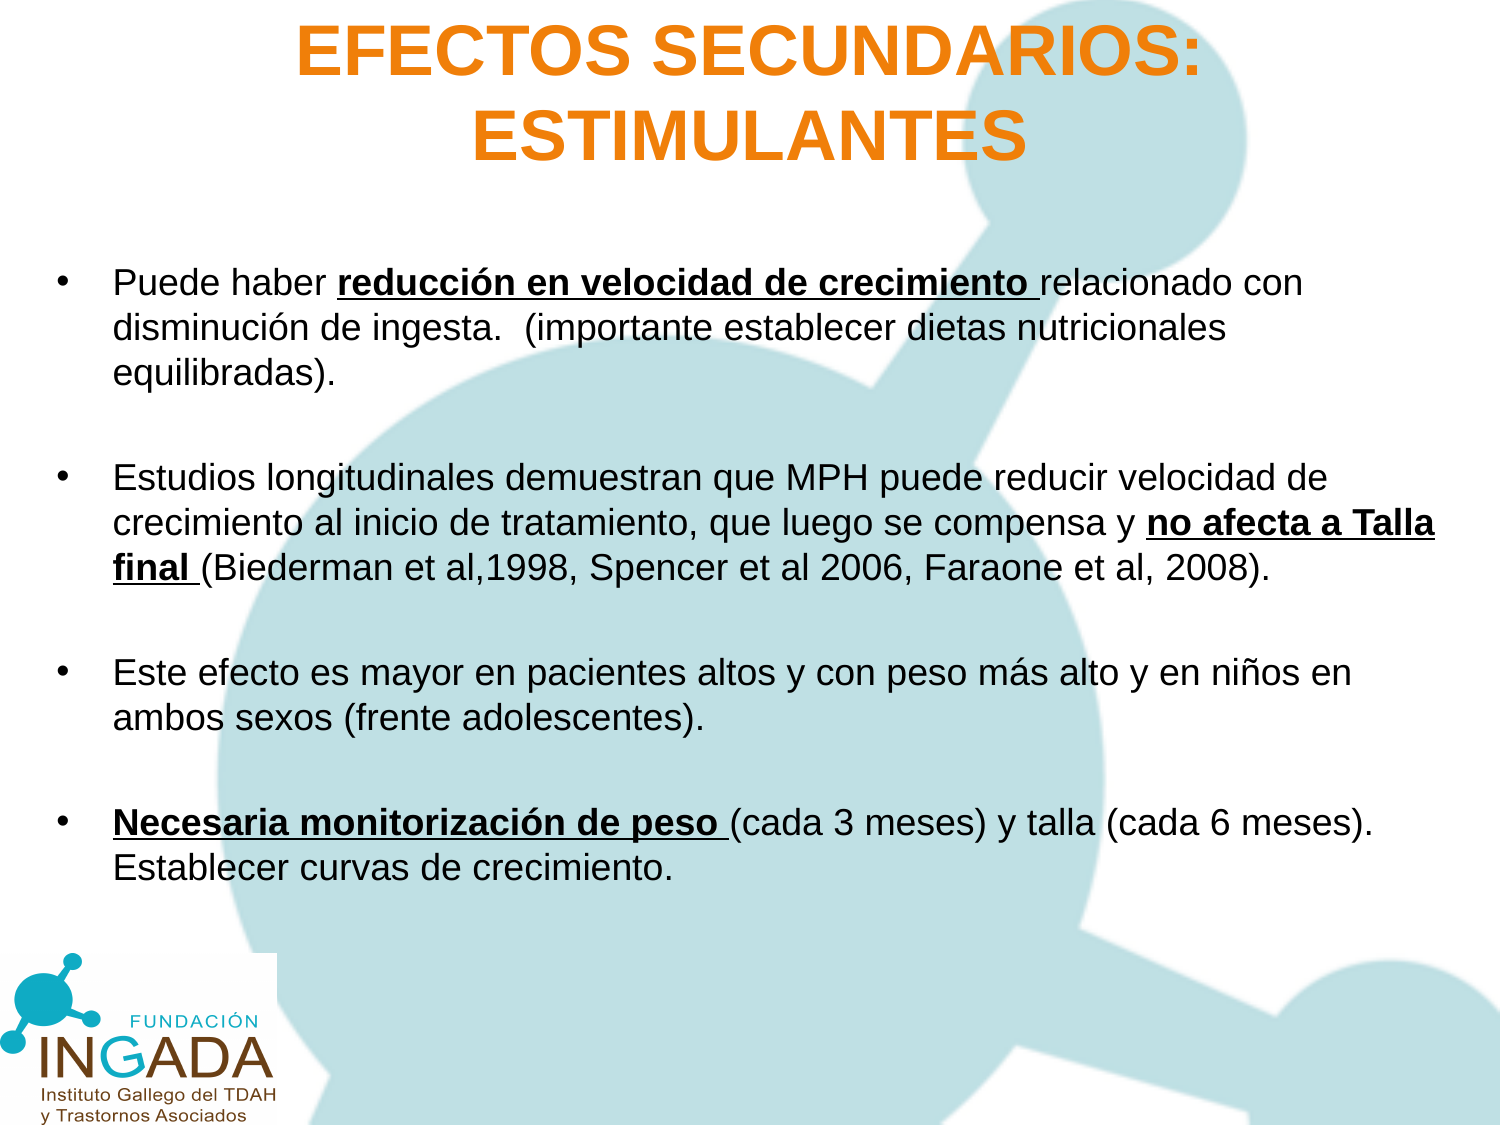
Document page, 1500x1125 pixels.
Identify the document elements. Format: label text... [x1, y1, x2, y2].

list Puede haber reducción en velocidad de crecimiento relacionado con disminución de ingesta. (importante establecer dietas nutricionales equilibradas). Estudios longitudinales demuestran que MPH puede reducir velocidad de crecimiento al inicio de tratamiento, que luego se compensa y no afecta a Talla final (Biederman et al,1998, Spencer et al 2006, Faraone et al, 2008). Este efecto es mayor en pacientes altos y con peso más alto y en niños en ambos sexos (frente adolescentes). Necesaria monitorización de peso (cada 3 meses) y talla (cada 6 meses). Establecer curvas de crecimiento. [41, 203, 1471, 906]
title EFECTOS SECUNDARIOS: ESTIMULANTES [0, 0, 1500, 183]
picture [0, 953, 277, 1125]
